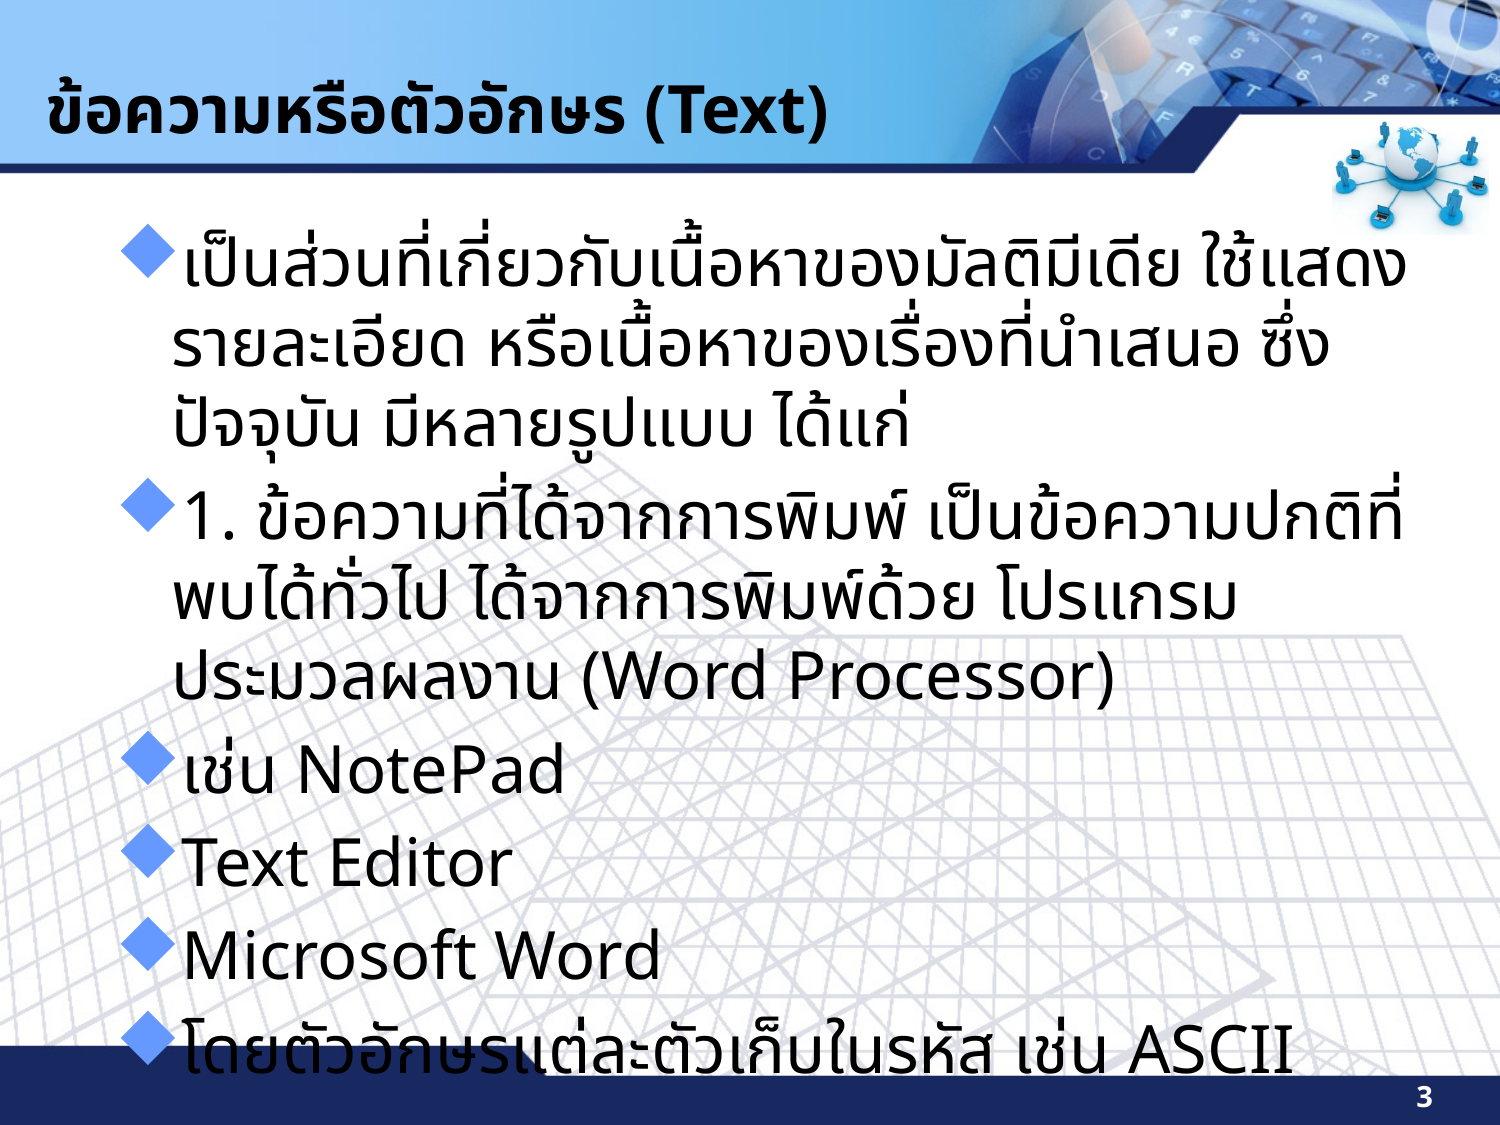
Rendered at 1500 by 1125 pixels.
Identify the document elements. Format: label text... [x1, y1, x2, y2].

slide_number 3 [1361, 1070, 1488, 1125]
title ข้อความหรือตัวอักษร (Text) [29, 49, 1338, 164]
list เป็นส่วนที่เกี่ยวกับเนื้อหาของมัลติมีเดีย ใช้แสดงรายละเอียด หรือเนื้อหาของเรื่องที่นำเสนอ ซึ่งปัจจุบัน มีหลายรูปแบบ ได้แก่ 1. ข้อความที่ได้จากการพิมพ์ เป็นข้อความปกติที่พบได้ทั่วไป ได้จากการพิมพ์ด้วย โปรแกรมประมวลผลงาน (Word Processor) เช่น NotePad Text Editor Microsoft Word โดยตัวอักษรแต่ละตัวเก็บในรหัส เช่น ASCII [100, 212, 1426, 1013]
picture [0, 0, 1500, 1125]
